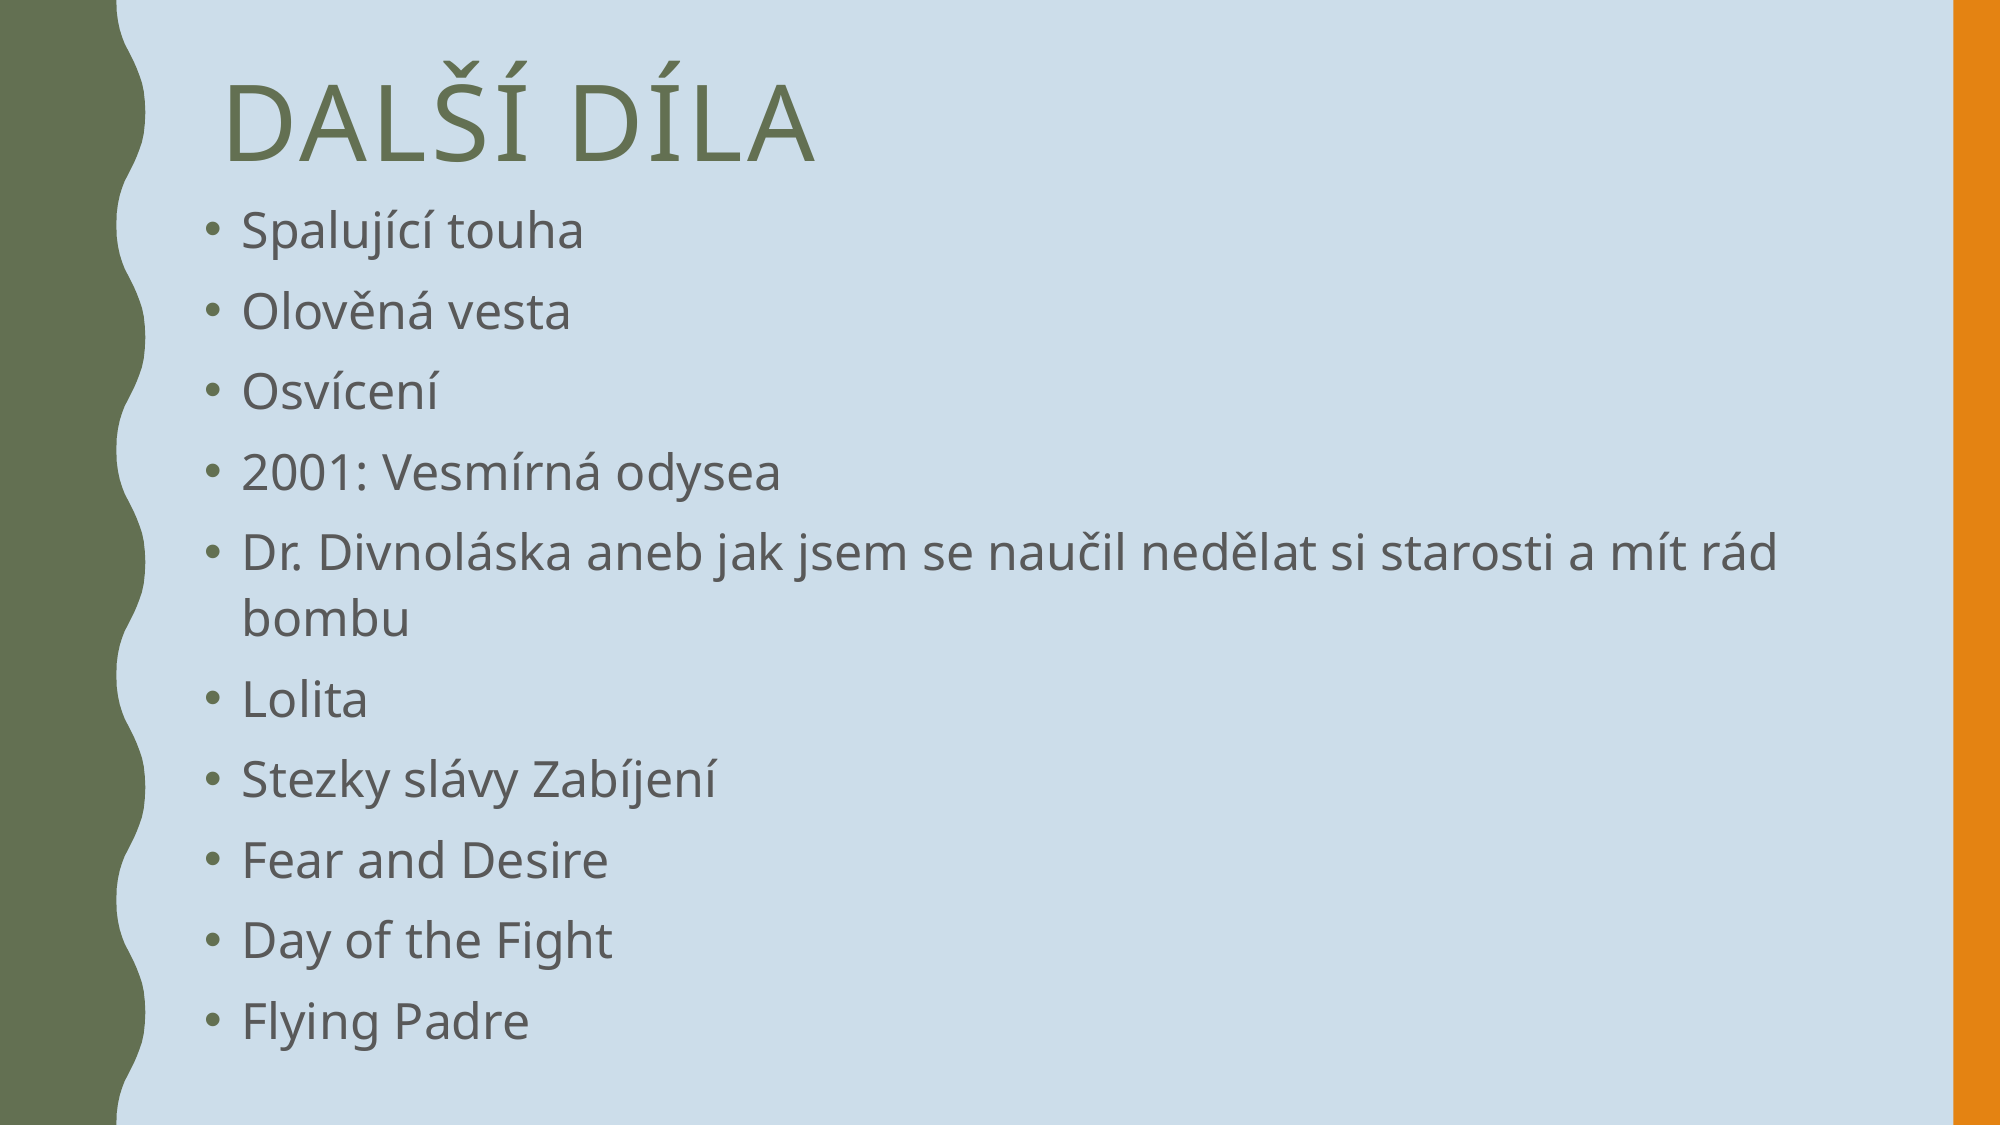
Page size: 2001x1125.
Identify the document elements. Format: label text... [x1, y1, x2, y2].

list Spalující touha Olověná vesta Osvícení 2001: Vesmírná odysea Dr. Divnoláska aneb jak jsem se naučil nedělat si starosti a mít rád bombu Lolita Stezky slávy Zabíjení Fear and Desire Day of the Fight Flying Padre [189, 185, 1859, 775]
title Další díla [205, 62, 1875, 308]
